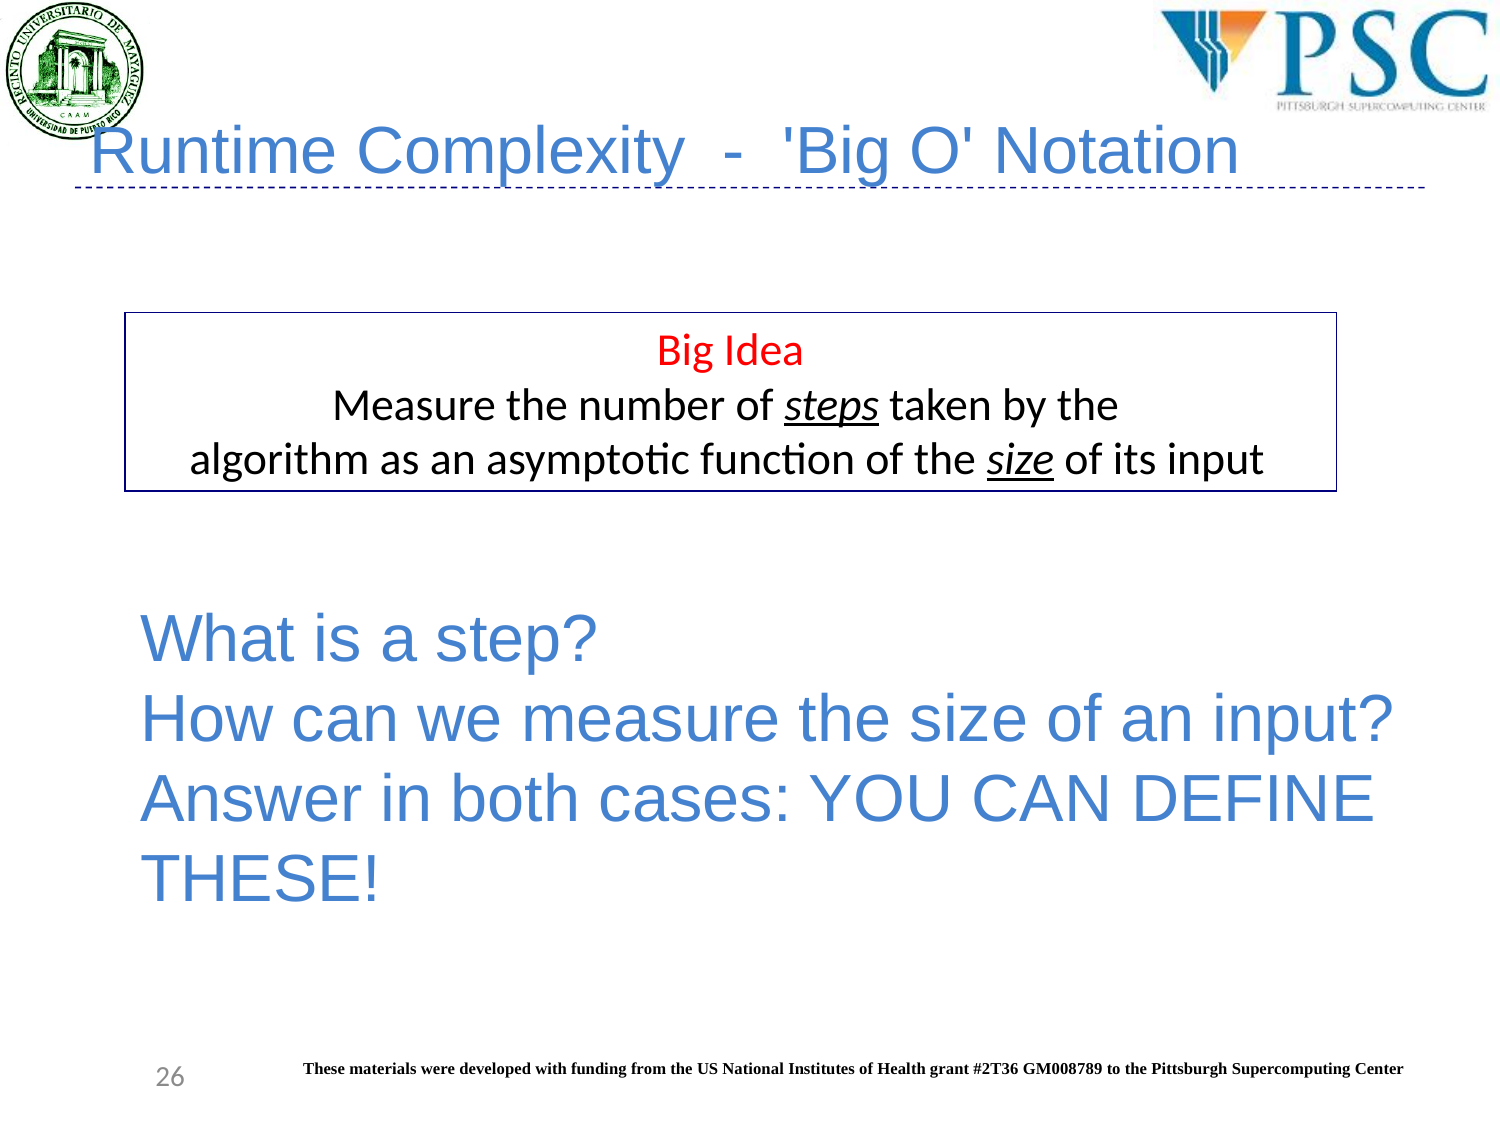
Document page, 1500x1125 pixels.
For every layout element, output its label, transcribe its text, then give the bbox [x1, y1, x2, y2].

picture [0, 0, 150, 150]
footer These materials were developed with funding from the US National Institutes of Health grant #2T36 GM008789 to the Pittsburgh Supercomputing Center [204, 1050, 1421, 1110]
picture [1153, 0, 1500, 127]
title Runtime Complexity - 'Big O' Notation [75, 99, 1425, 200]
subtitle What is a step? How can we measure the size of an input? Answer in both cases: YOU CAN DEFINE THESE! [125, 587, 1500, 888]
slide_number 26 [100, 1050, 200, 1110]
text_box Big Idea Measure the number of steps taken by the algorithm as an asymptotic function of the size of its input [124, 312, 1337, 491]
